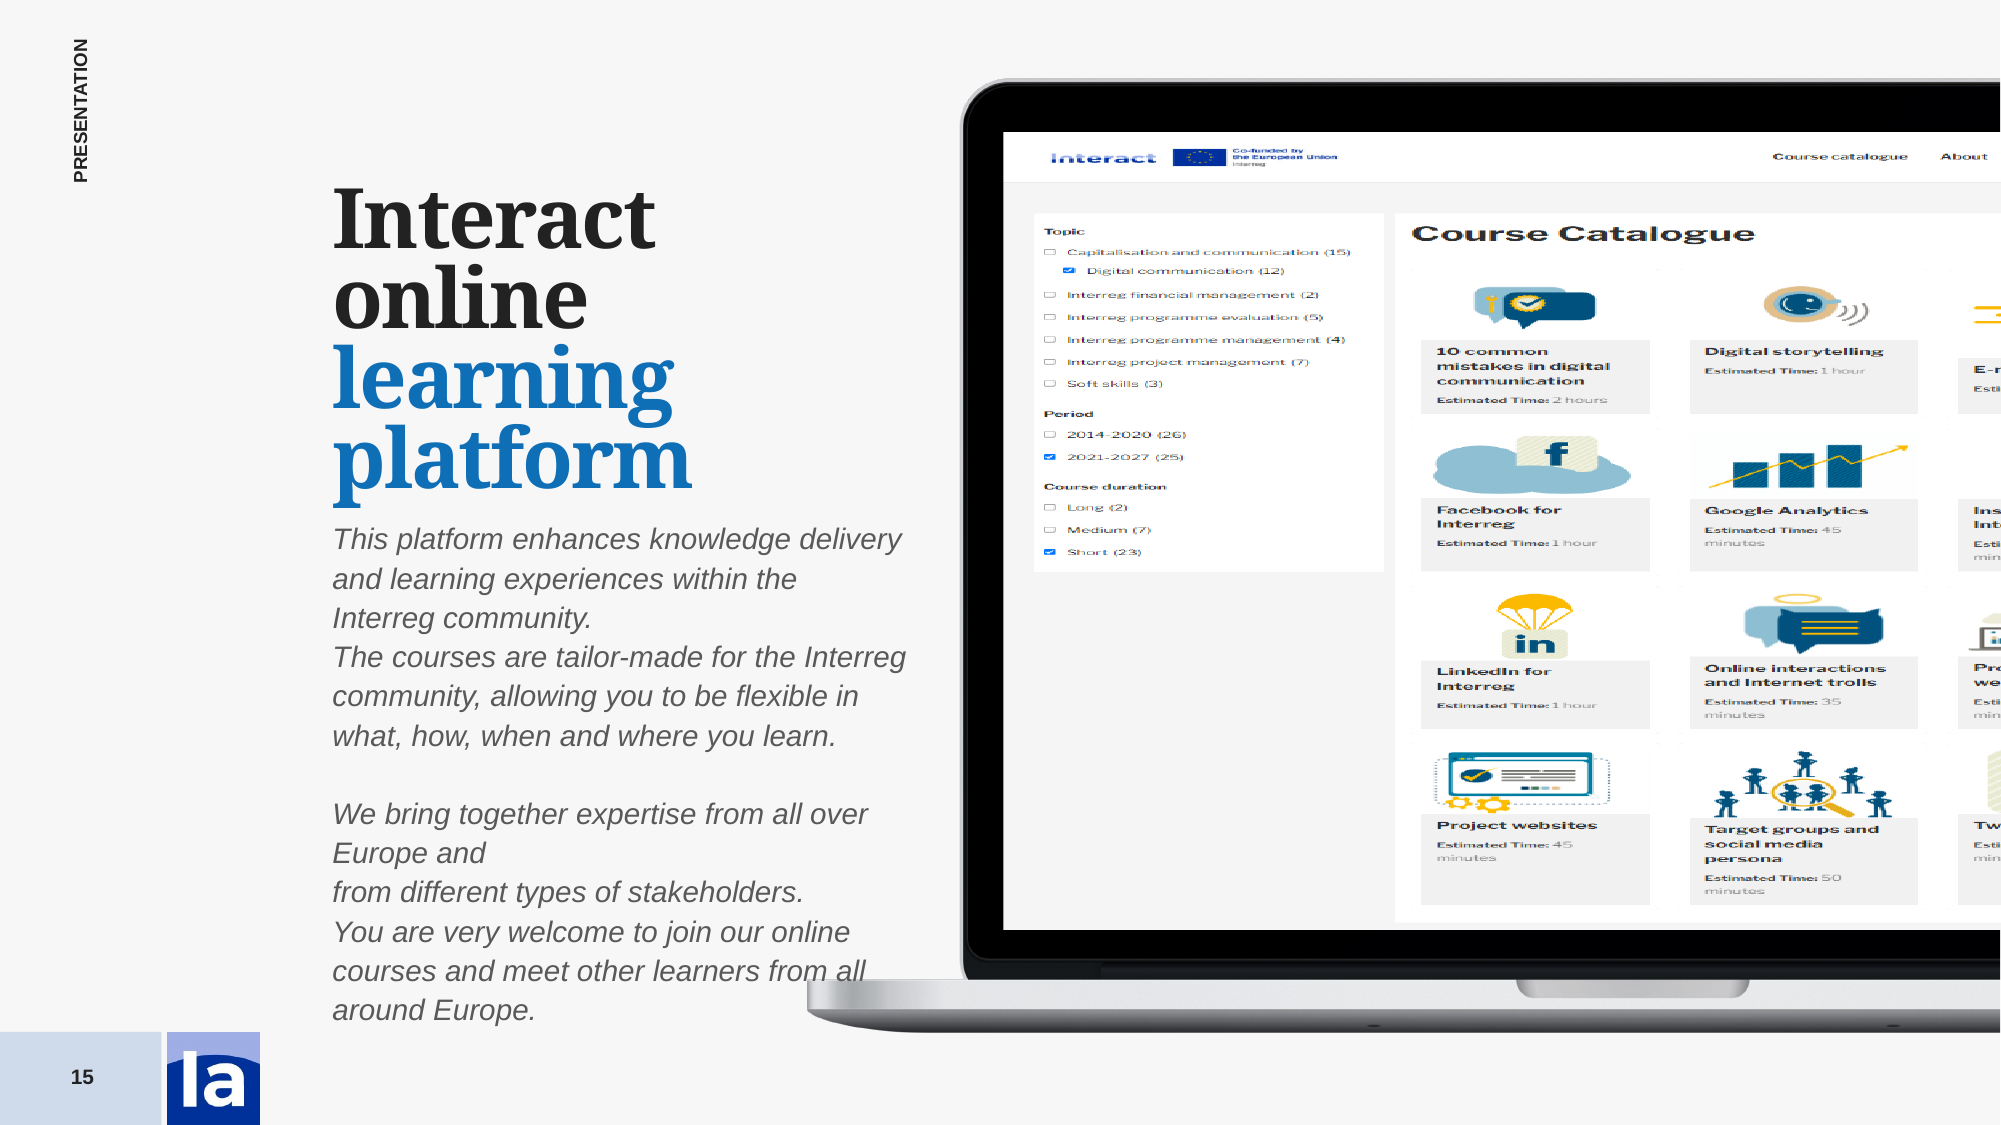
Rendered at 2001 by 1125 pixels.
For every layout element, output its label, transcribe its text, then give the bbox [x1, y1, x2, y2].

list This platform enhances knowledge delivery and learning experiences within the Interreg community. The courses are tailor-made for the Interreg community, allowing you to be flexible in what, how, when and where you learn. We bring together expertise from all over Europe and from different types of stakeholders. You are very welcome to join our online courses and meet other learners from all around Europe. [332, 516, 909, 1032]
list Interact online learning platform [332, 184, 871, 516]
picture [807, 58, 2001, 1048]
picture [167, 1032, 260, 1125]
